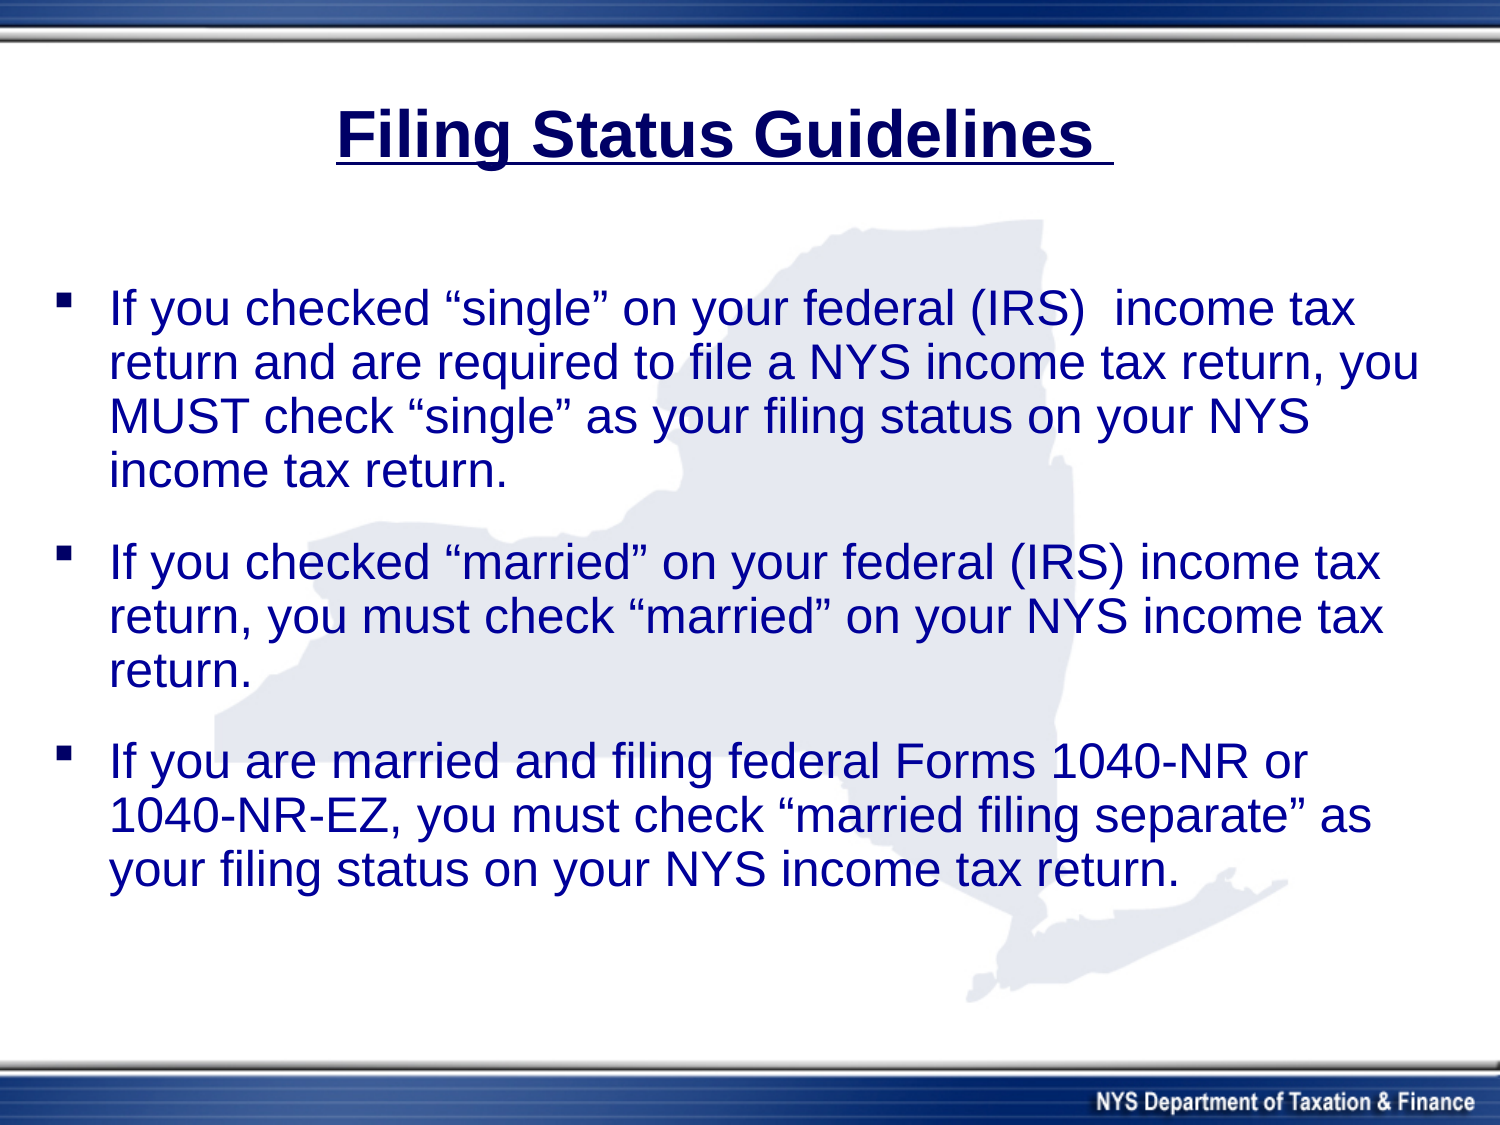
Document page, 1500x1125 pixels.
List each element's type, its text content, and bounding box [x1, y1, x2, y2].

picture [0, 0, 1500, 1125]
title Filing Status Guidelines [0, 74, 1451, 188]
list If you checked “single” on your federal (IRS) income tax return and are required to file a NYS income tax return, you MUST check “single” as your filing status on your NYS income tax return. If you checked “married” on your federal (IRS) income tax return, you must check “married” on your NYS income tax return. If you are married and filing federal Forms 1040-NR or 1040-NR-EZ, you must check “married filing separate” as your filing status on your NYS income tax return. [37, 274, 1451, 851]
